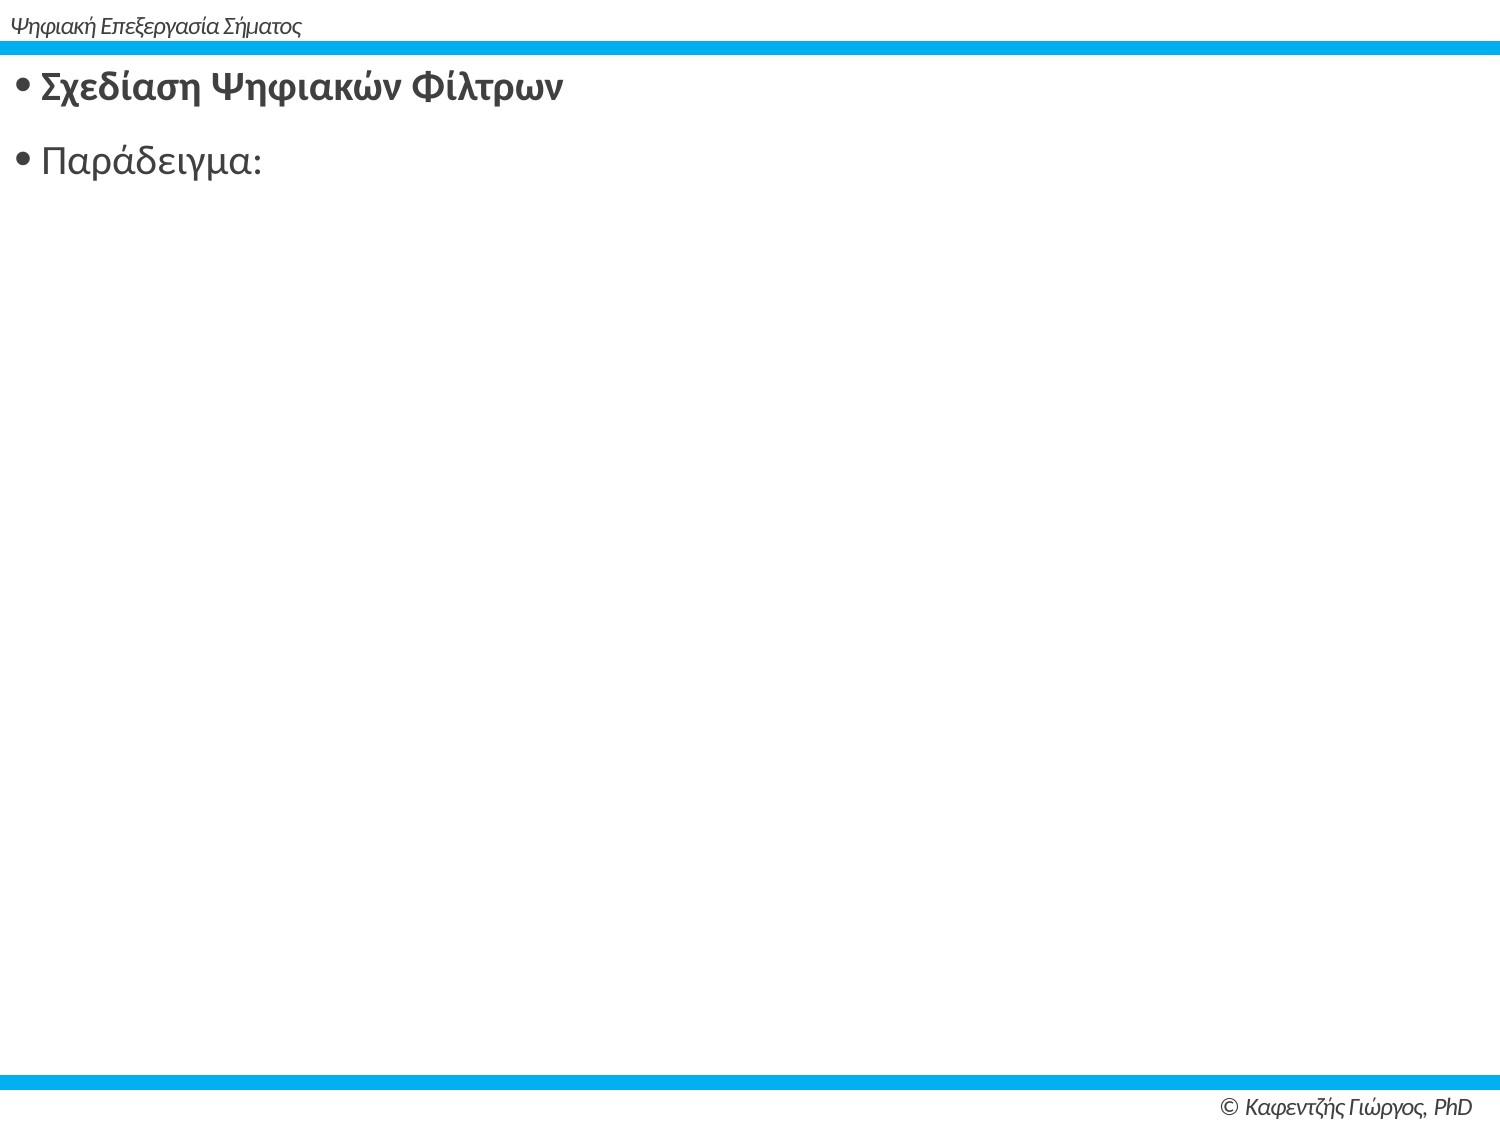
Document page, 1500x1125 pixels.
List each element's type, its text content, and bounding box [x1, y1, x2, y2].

text_box [0, 1075, 1500, 1090]
text_box [0, 41, 1500, 55]
text_box © Καφεντζής Γιώργος, PhD [0, 1098, 1484, 1125]
title Ψηφιακή Επεξεργασία Σήματος [0, 19, 1484, 41]
